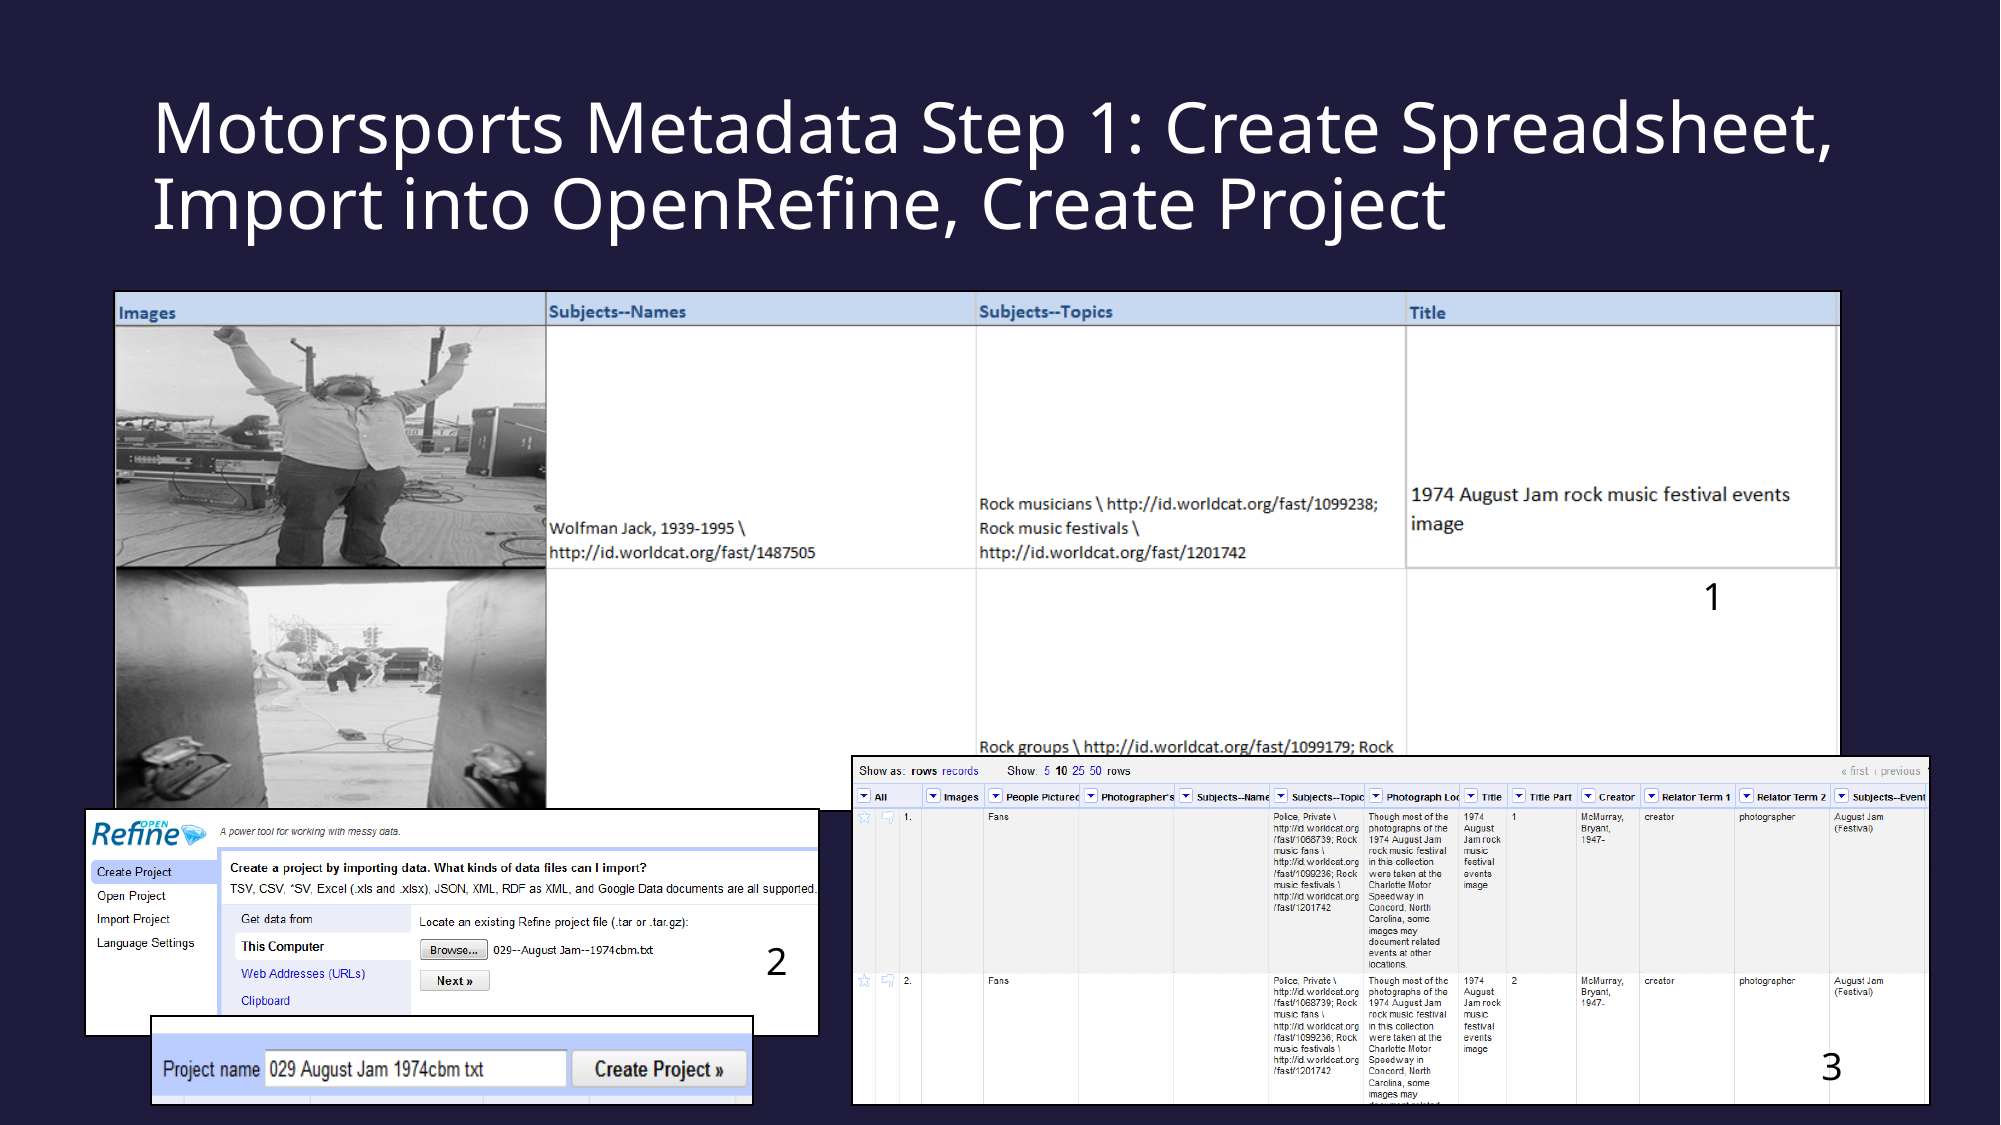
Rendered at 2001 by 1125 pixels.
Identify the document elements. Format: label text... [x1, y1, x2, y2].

title Motorsports Metadata Step 1: Create Spreadsheet, Import into OpenRefine, Create Project [137, 59, 1863, 278]
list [114, 291, 1840, 811]
picture [86, 810, 818, 1105]
picture [852, 757, 1929, 1105]
